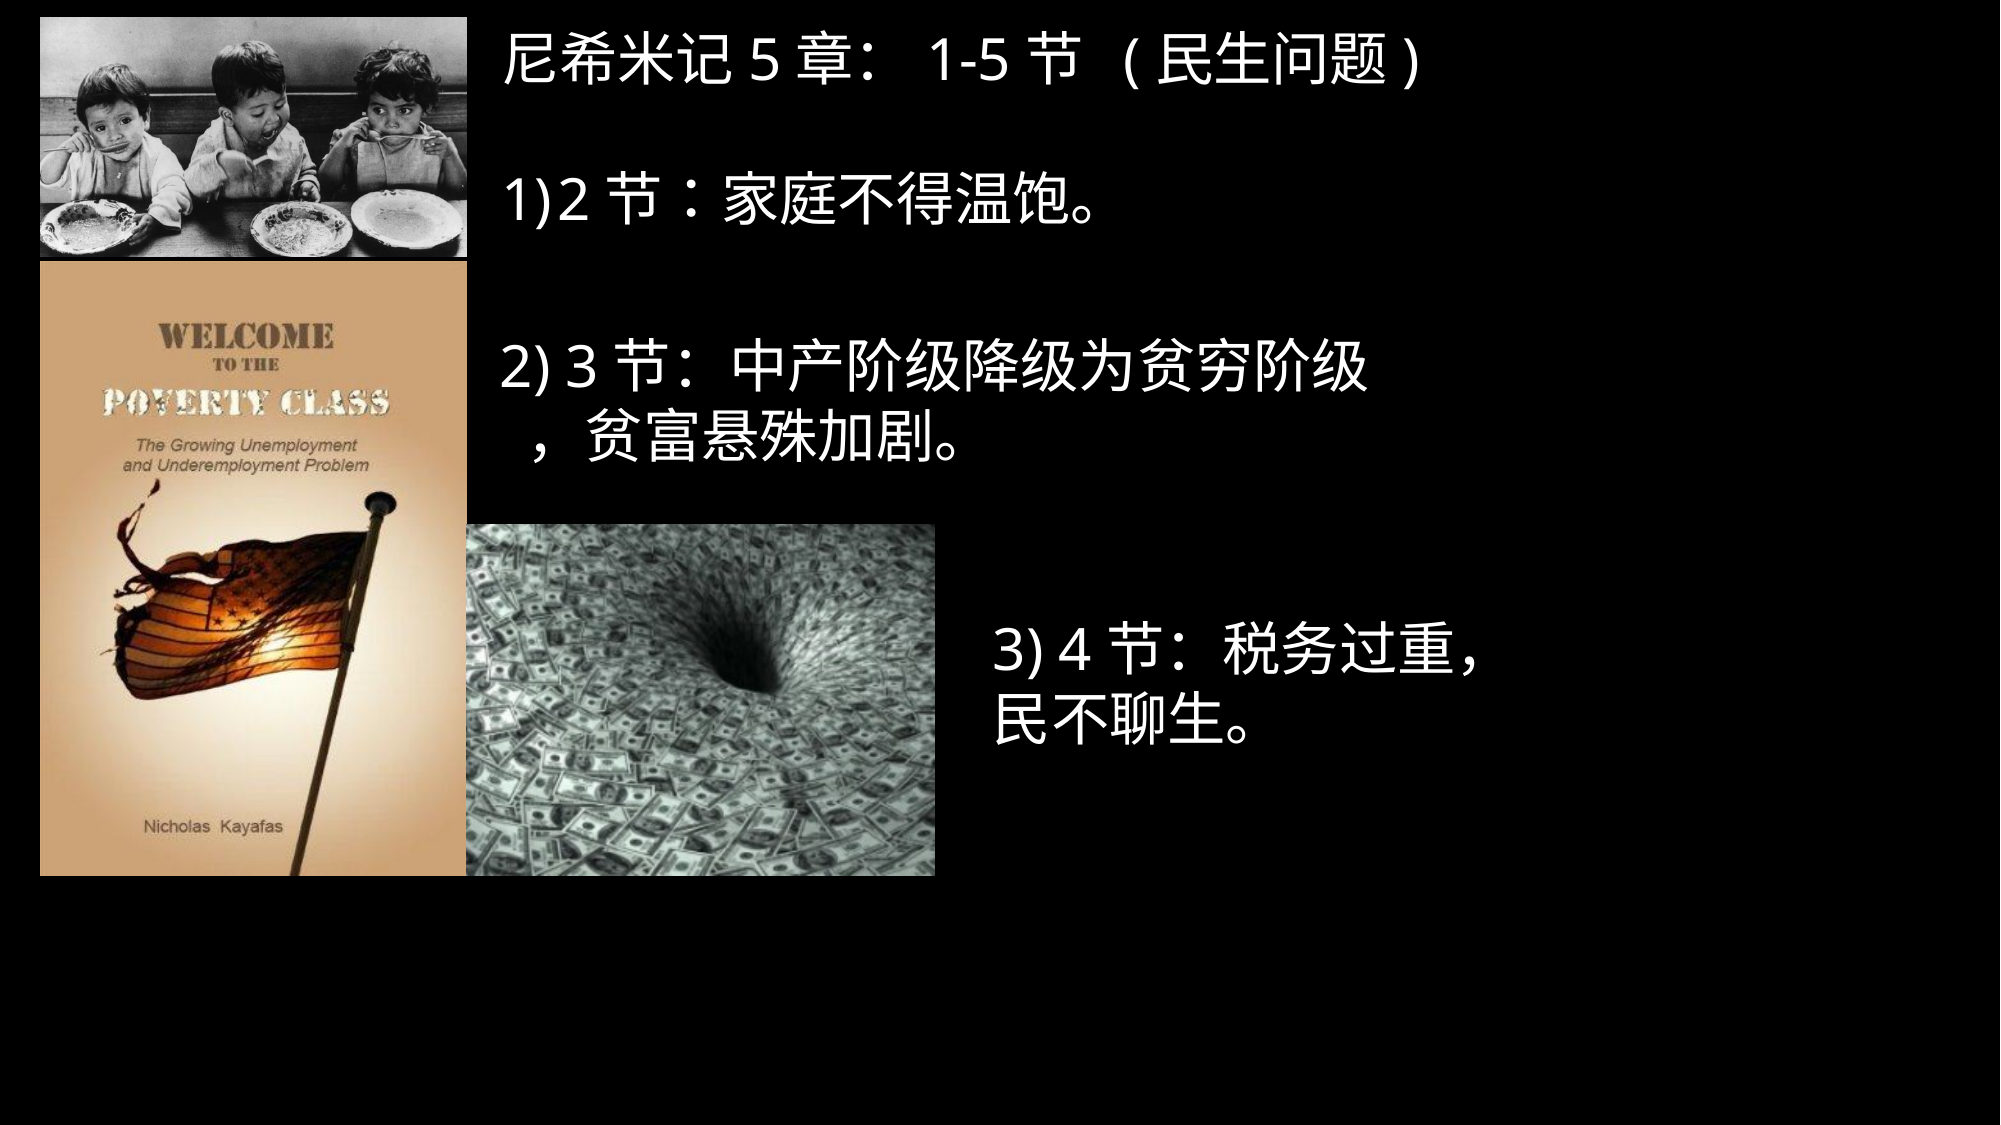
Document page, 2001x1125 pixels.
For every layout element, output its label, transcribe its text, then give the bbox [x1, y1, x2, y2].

text_box 尼希米记5章：1-5节 (民生问题) 2节：家庭不得温饱。 [486, 14, 1487, 285]
text_box 2) 3节：中产阶级降级为贫穷阶级 ，贫富悬殊加剧。 [484, 321, 1385, 477]
text_box 3) 4节：税务过重， 民不聊生。 [978, 604, 1529, 760]
picture [40, 261, 935, 876]
picture [40, 17, 467, 257]
